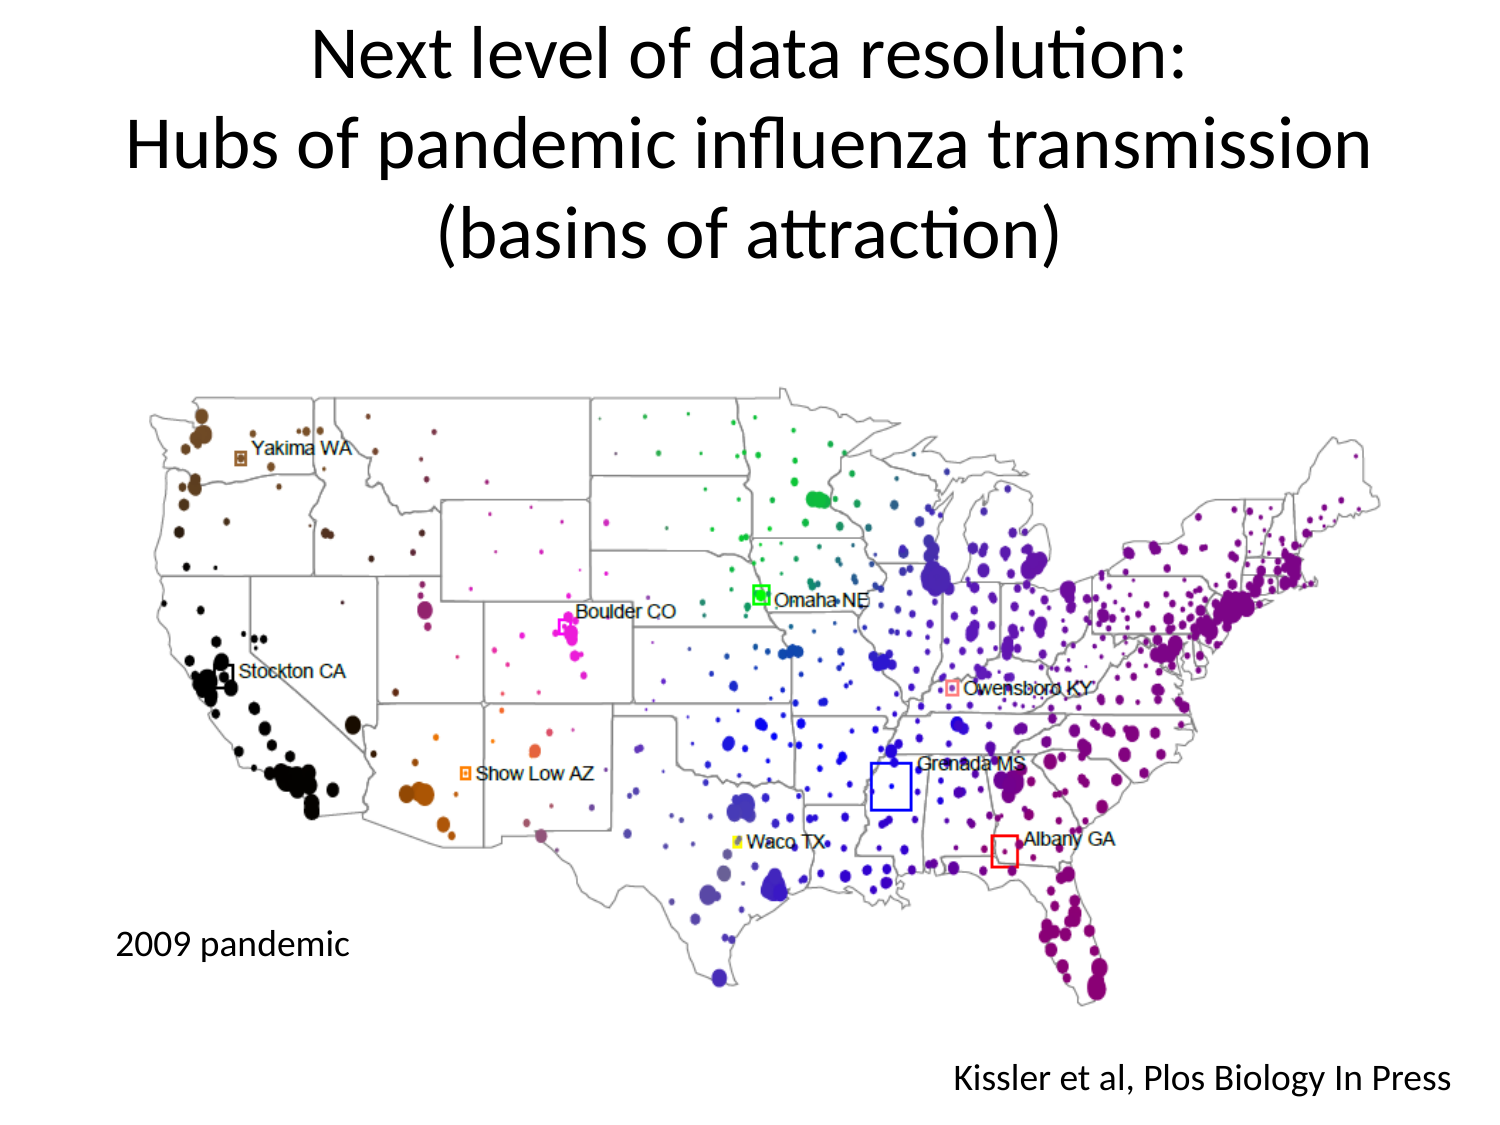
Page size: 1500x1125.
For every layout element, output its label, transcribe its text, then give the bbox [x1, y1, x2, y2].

picture [104, 350, 1396, 1024]
title Next level of data resolution: Hubs of pandemic influenza transmission (basins of attraction) [75, 45, 1425, 233]
text_box Kissler et al, Plos Biology In Press [938, 1046, 1476, 1106]
